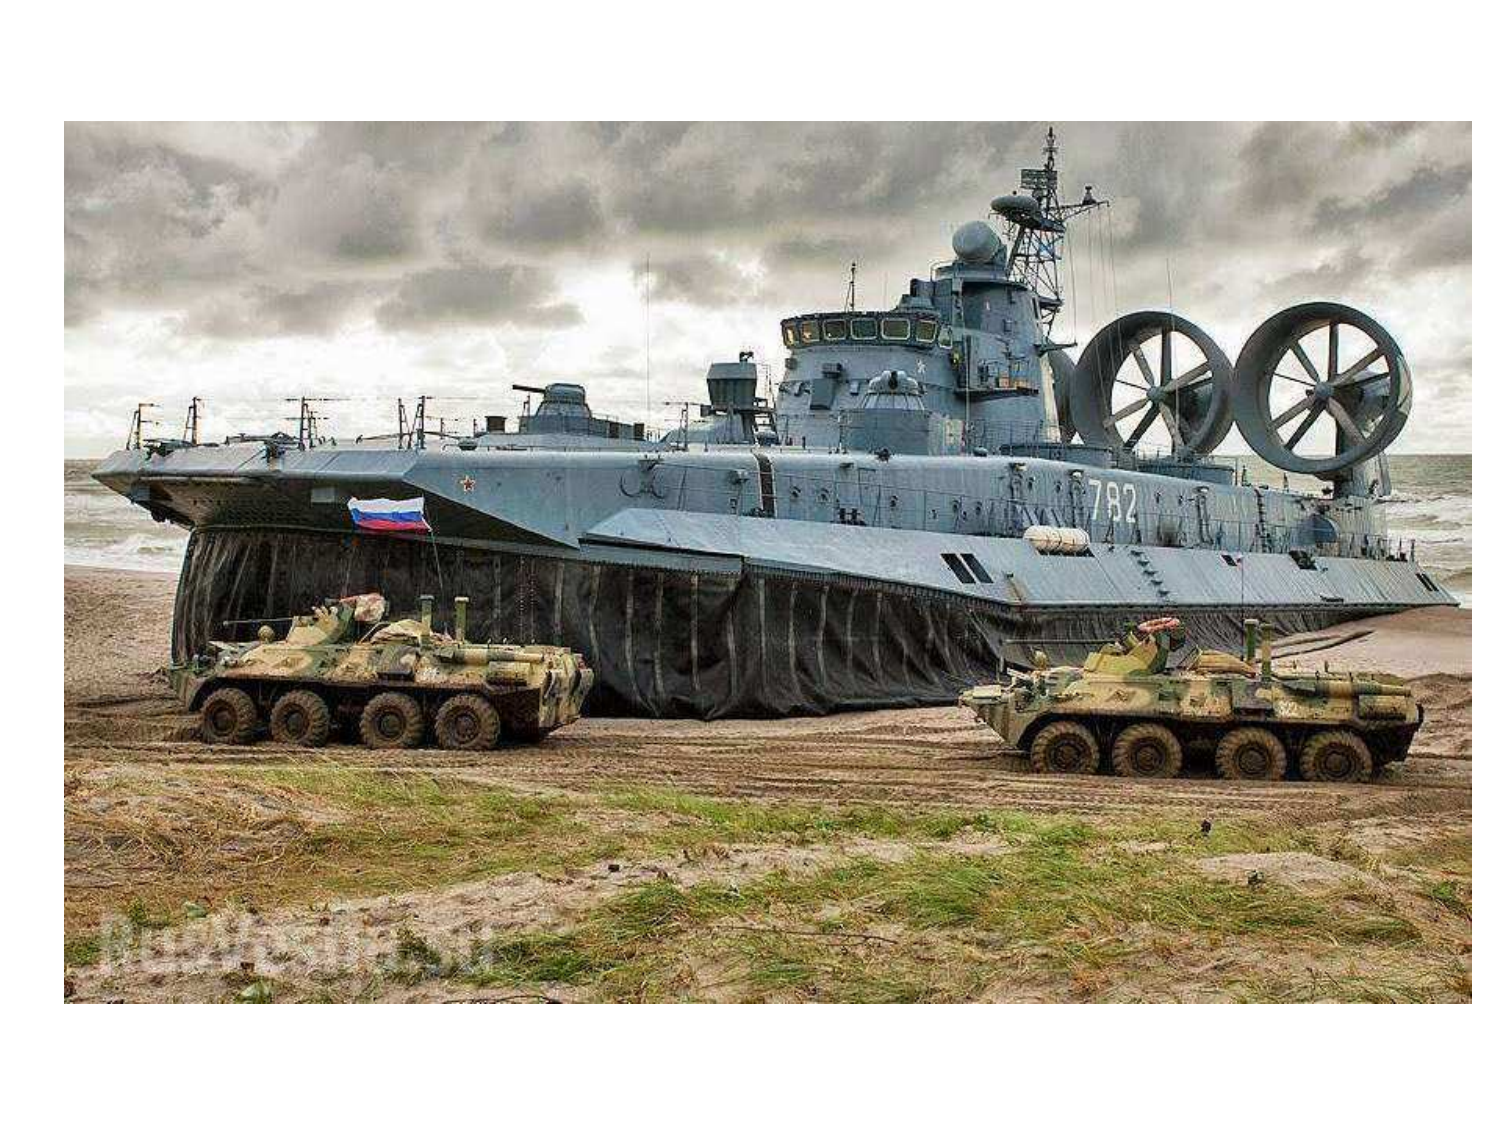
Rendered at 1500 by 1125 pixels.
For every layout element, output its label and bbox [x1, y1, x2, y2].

picture [64, 120, 1472, 1005]
